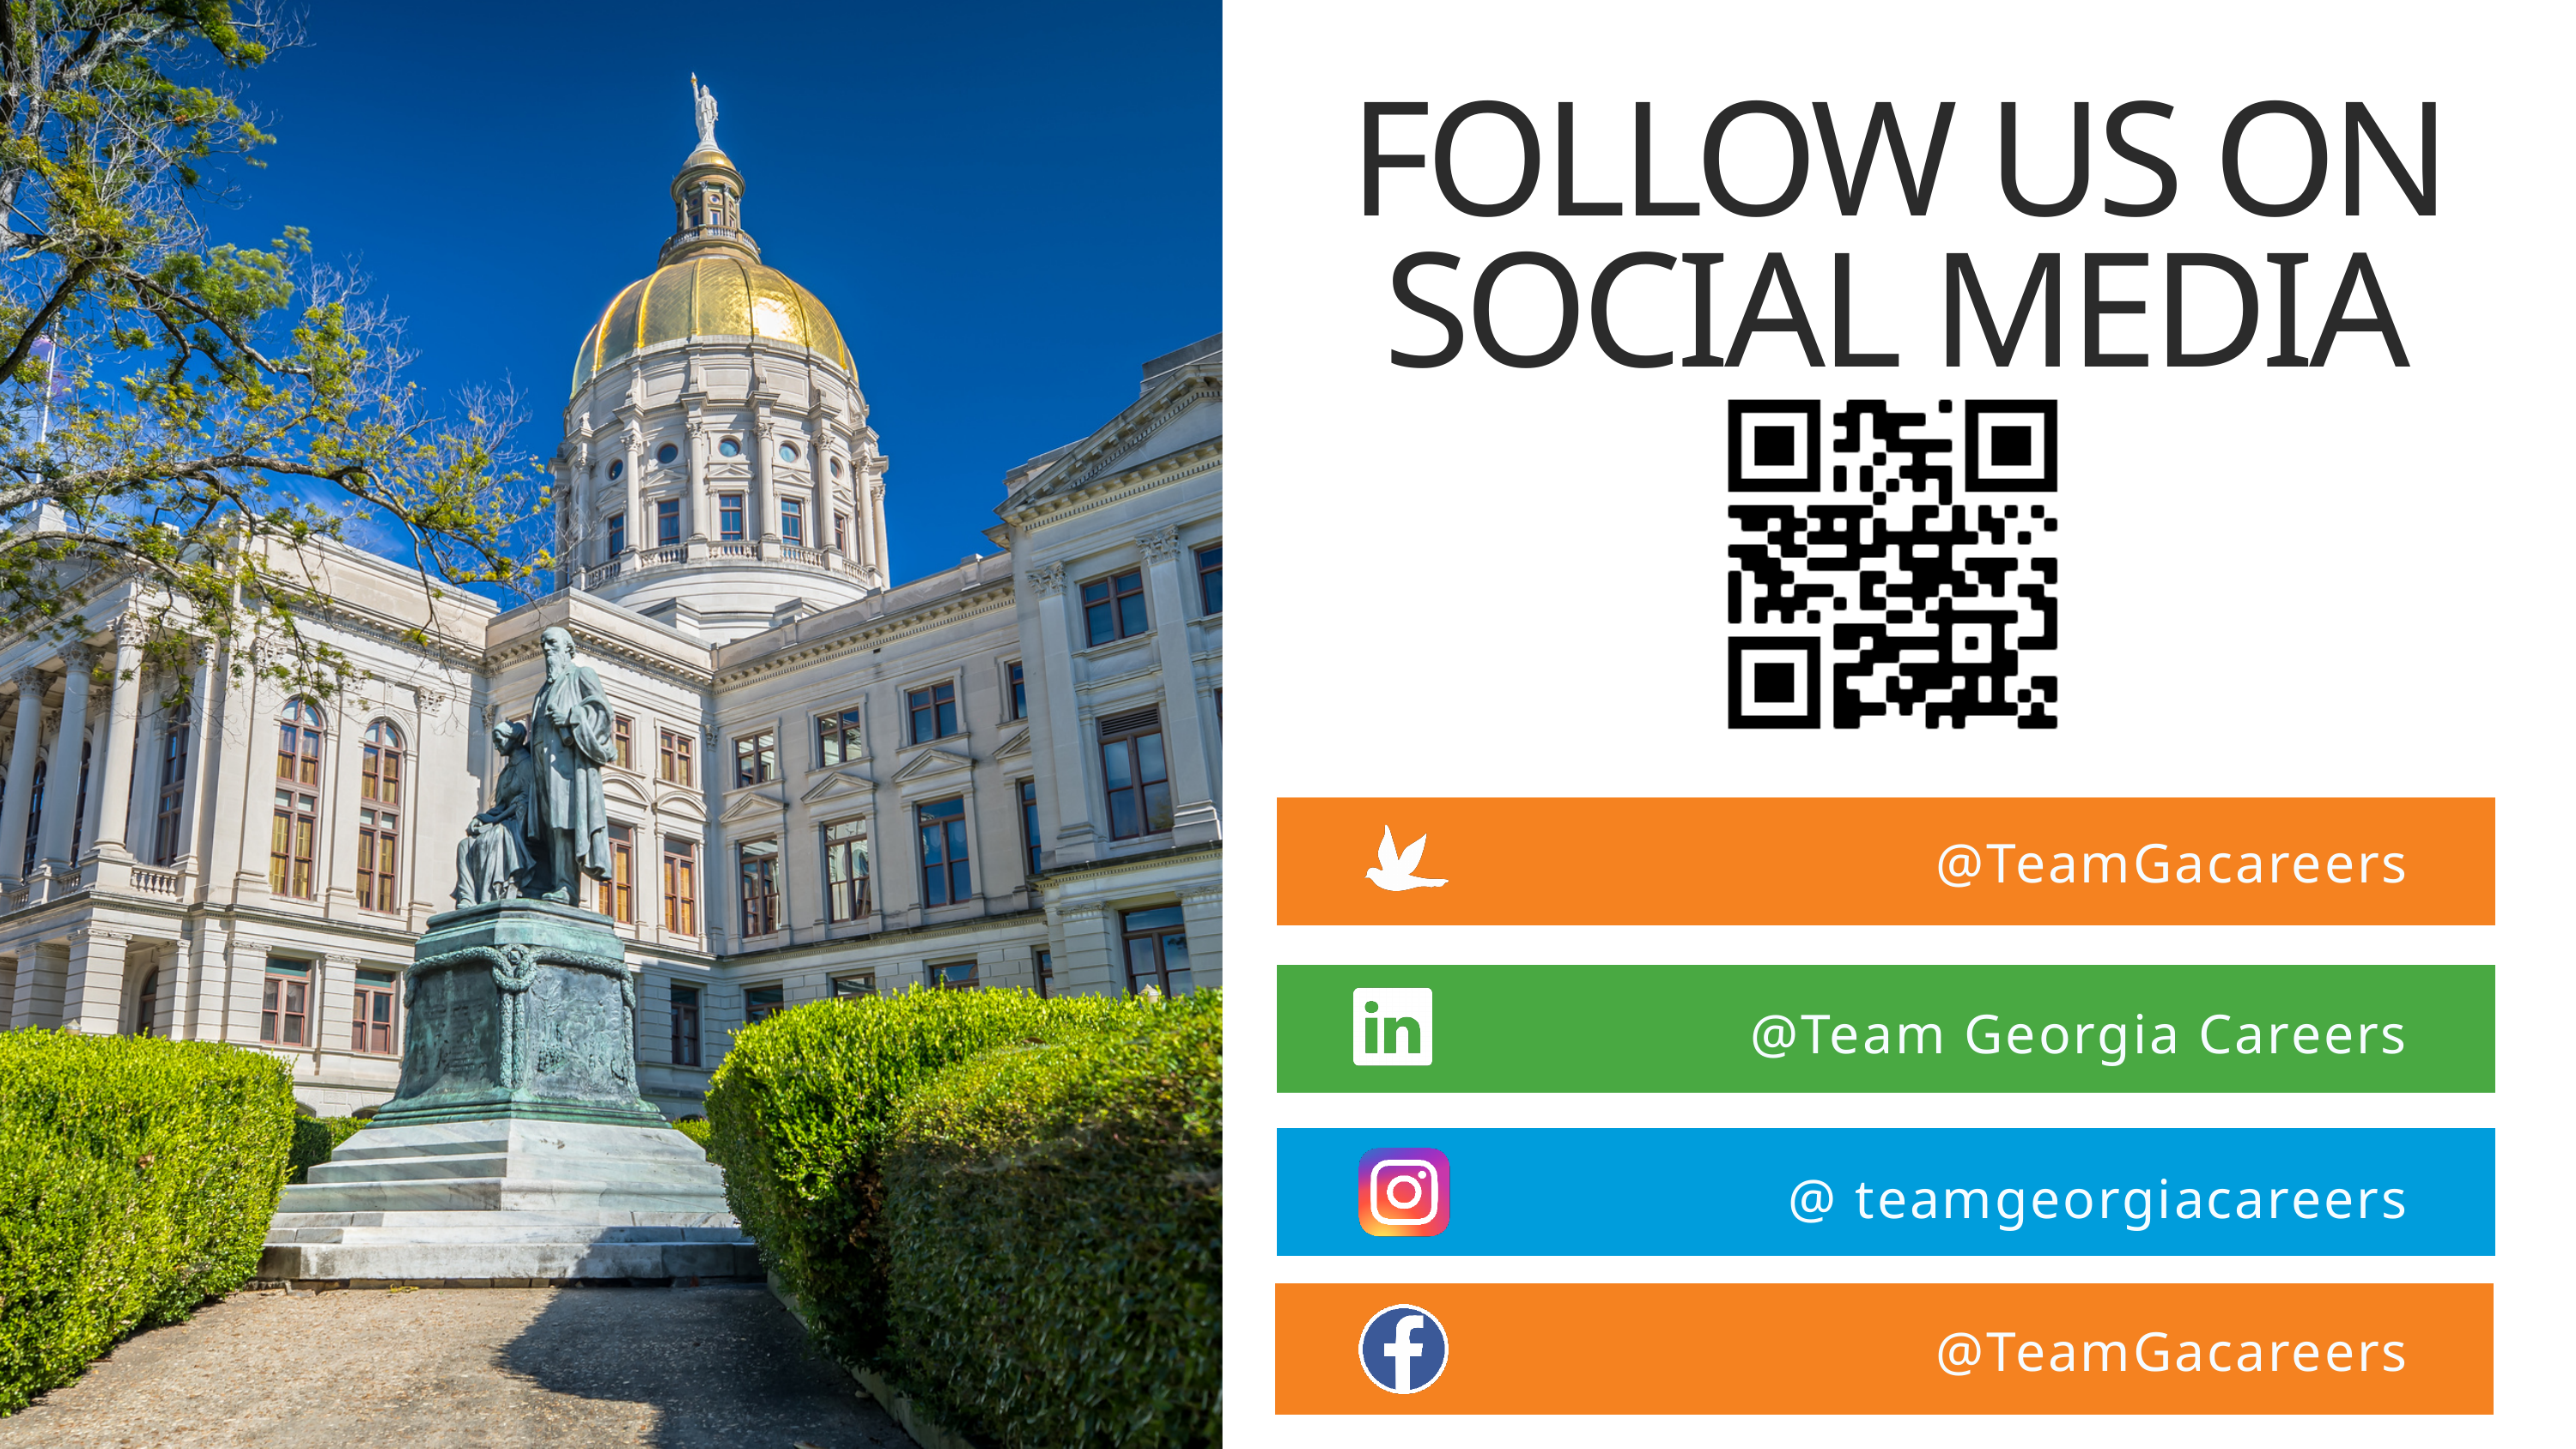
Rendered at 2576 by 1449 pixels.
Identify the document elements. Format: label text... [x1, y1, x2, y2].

picture [0, 0, 1223, 1449]
picture [1358, 1304, 1449, 1394]
picture [1359, 1149, 1449, 1236]
picture [1360, 822, 1438, 900]
text_box [1274, 1282, 2494, 1416]
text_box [1276, 797, 2496, 925]
text_box FOLLOW US ON SOCIAL MEDIA [1274, 97, 2520, 399]
text_box @TeamGacareers [1691, 1316, 2409, 1383]
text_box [1276, 964, 2496, 1094]
picture [1674, 345, 2114, 785]
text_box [1276, 1128, 2496, 1257]
picture [1353, 987, 1432, 1066]
